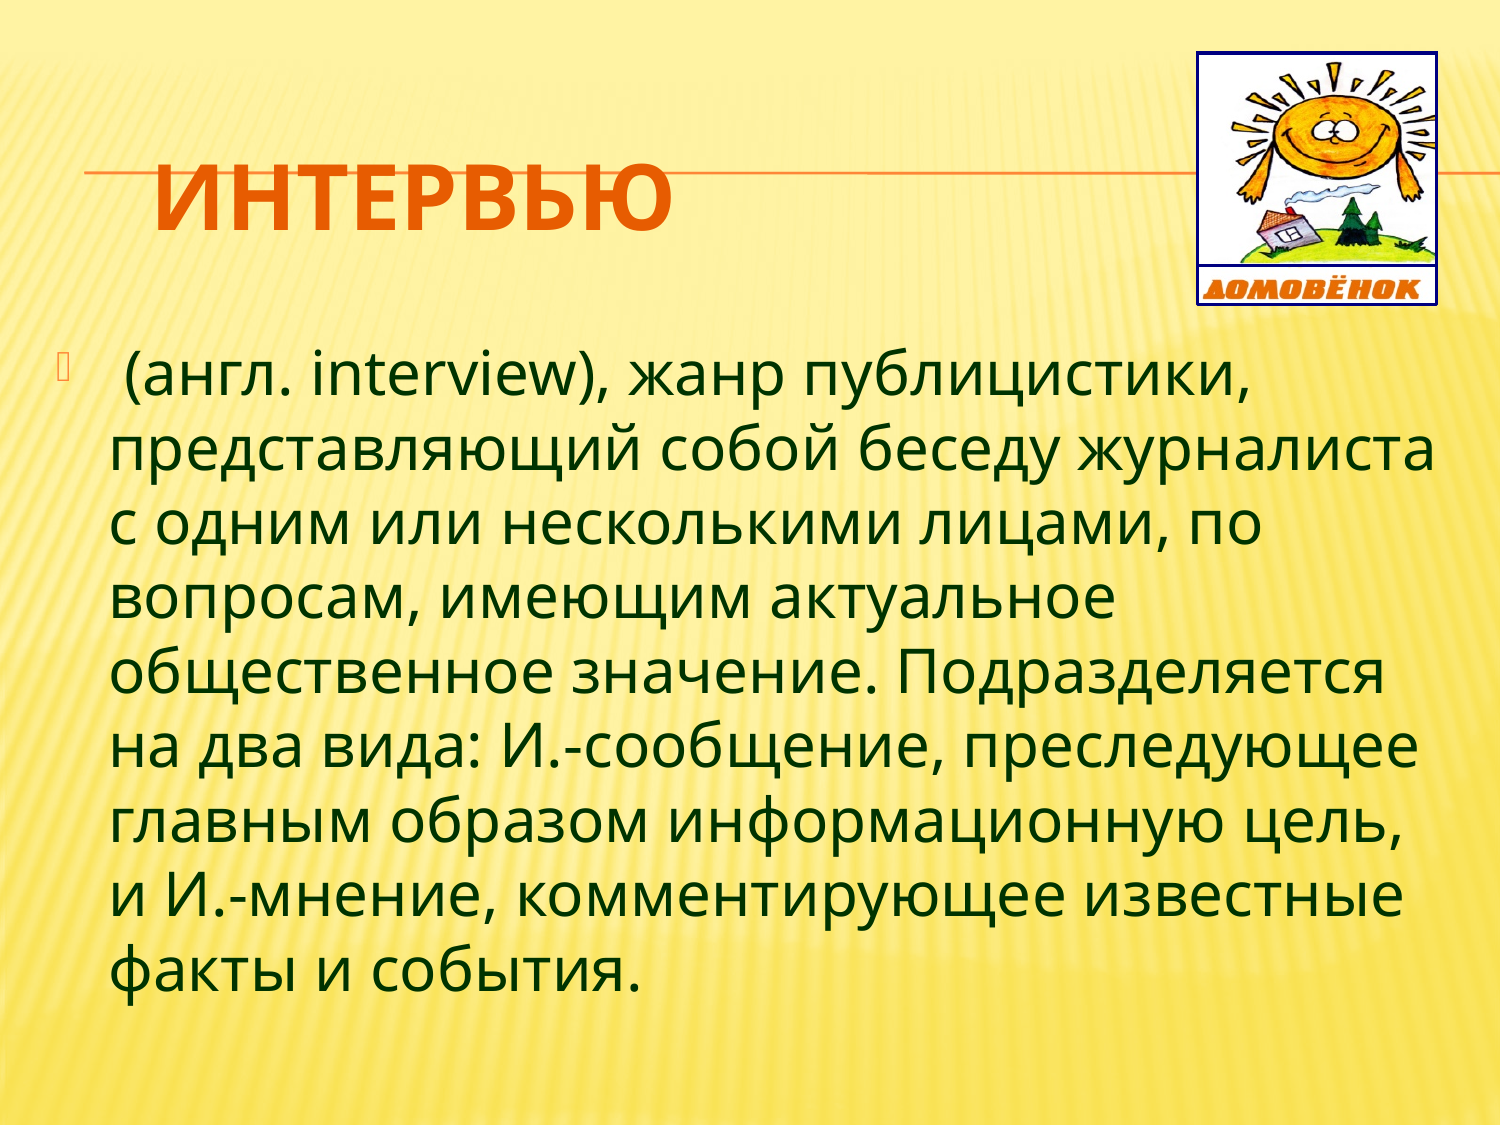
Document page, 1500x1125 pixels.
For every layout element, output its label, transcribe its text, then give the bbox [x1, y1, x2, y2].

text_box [1198, 54, 1436, 303]
list (англ. interview), жанр публицистики, представляющий собой беседу журналиста с одним или несколькими лицами, по вопросам, имеющим актуальное общественное значение. Подразделяется на два вида: И.-сообщение, преследующее главным образом информационную цель, и И.-мнение, комментирующее известные факты и события. [41, 326, 1467, 1069]
title Интервью [135, 125, 824, 263]
